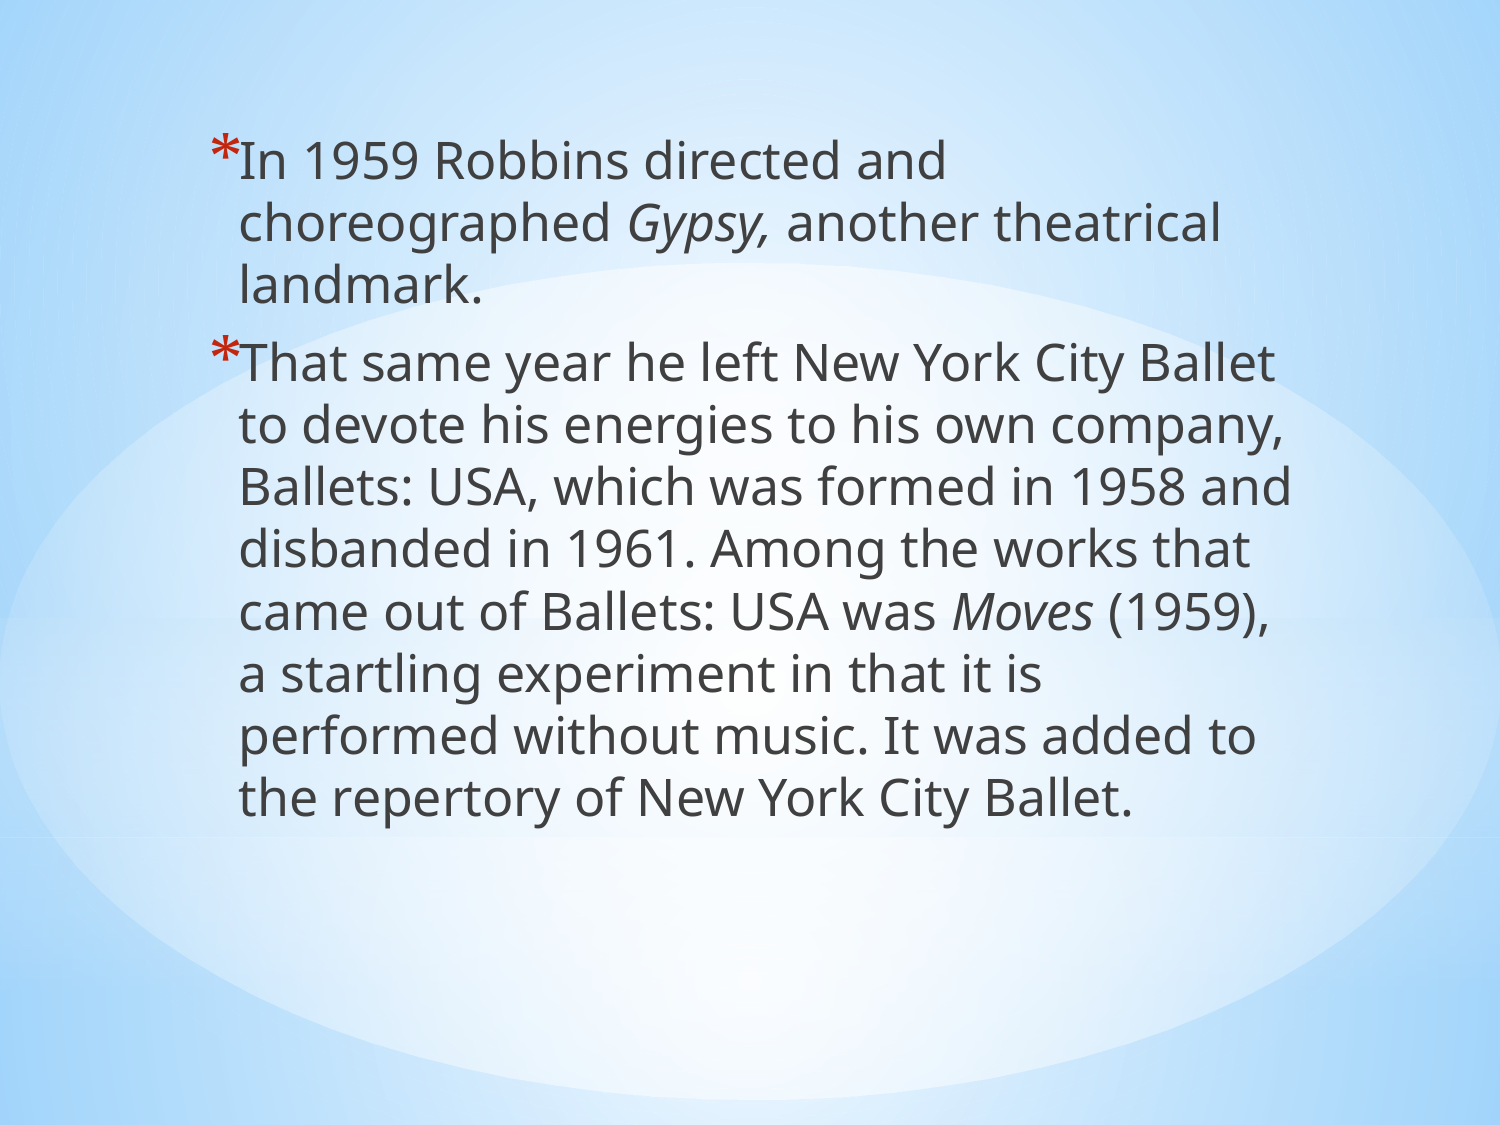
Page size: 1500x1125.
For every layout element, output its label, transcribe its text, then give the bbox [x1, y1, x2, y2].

list In 1959 Robbins directed and choreographed Gypsy, another theatrical landmark. That same year he left New York City Ballet to devote his energies to his own company, Ballets: USA, which was formed in 1958 and disbanded in 1961. Among the works that came out of Ballets: USA was Moves (1959), a startling experiment in that it is performed without music. It was added to the repertory of New York City Ballet. [187, 120, 1329, 882]
